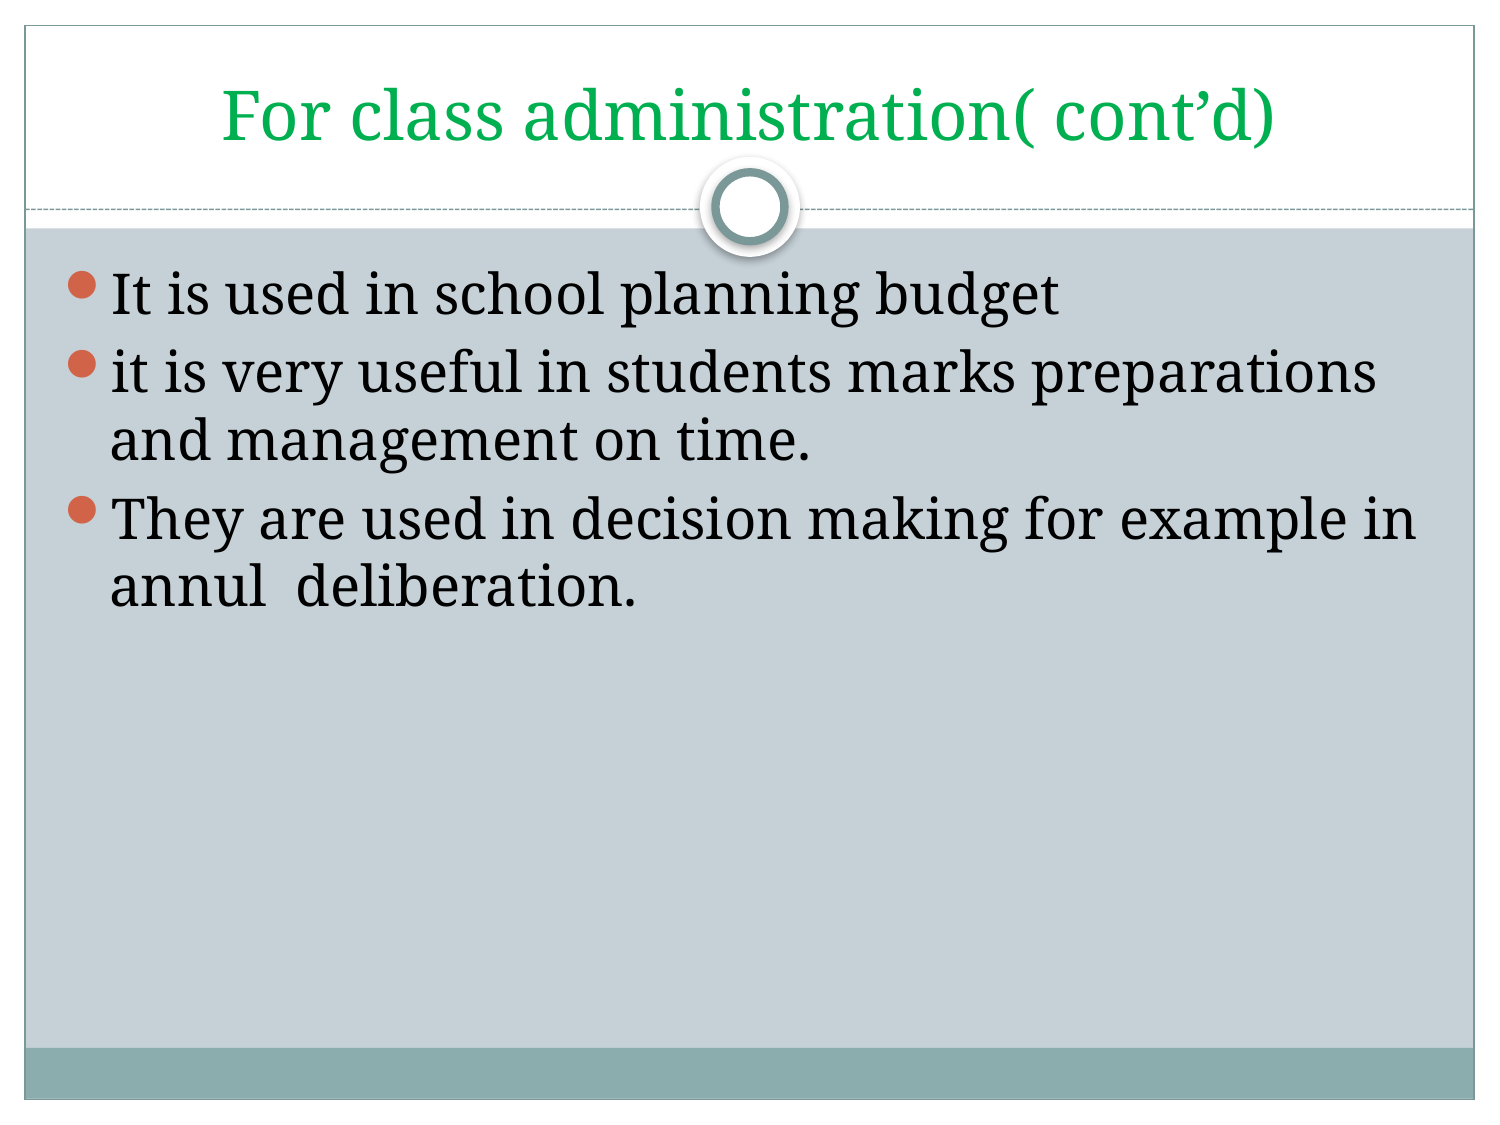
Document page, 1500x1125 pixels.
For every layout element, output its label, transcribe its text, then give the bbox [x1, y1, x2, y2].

list It is used in school planning budget it is very useful in students marks preparations and management on time. They are used in decision making for example in annul deliberation. [49, 250, 1445, 1001]
title For class administration( cont’d) [49, 37, 1450, 162]
